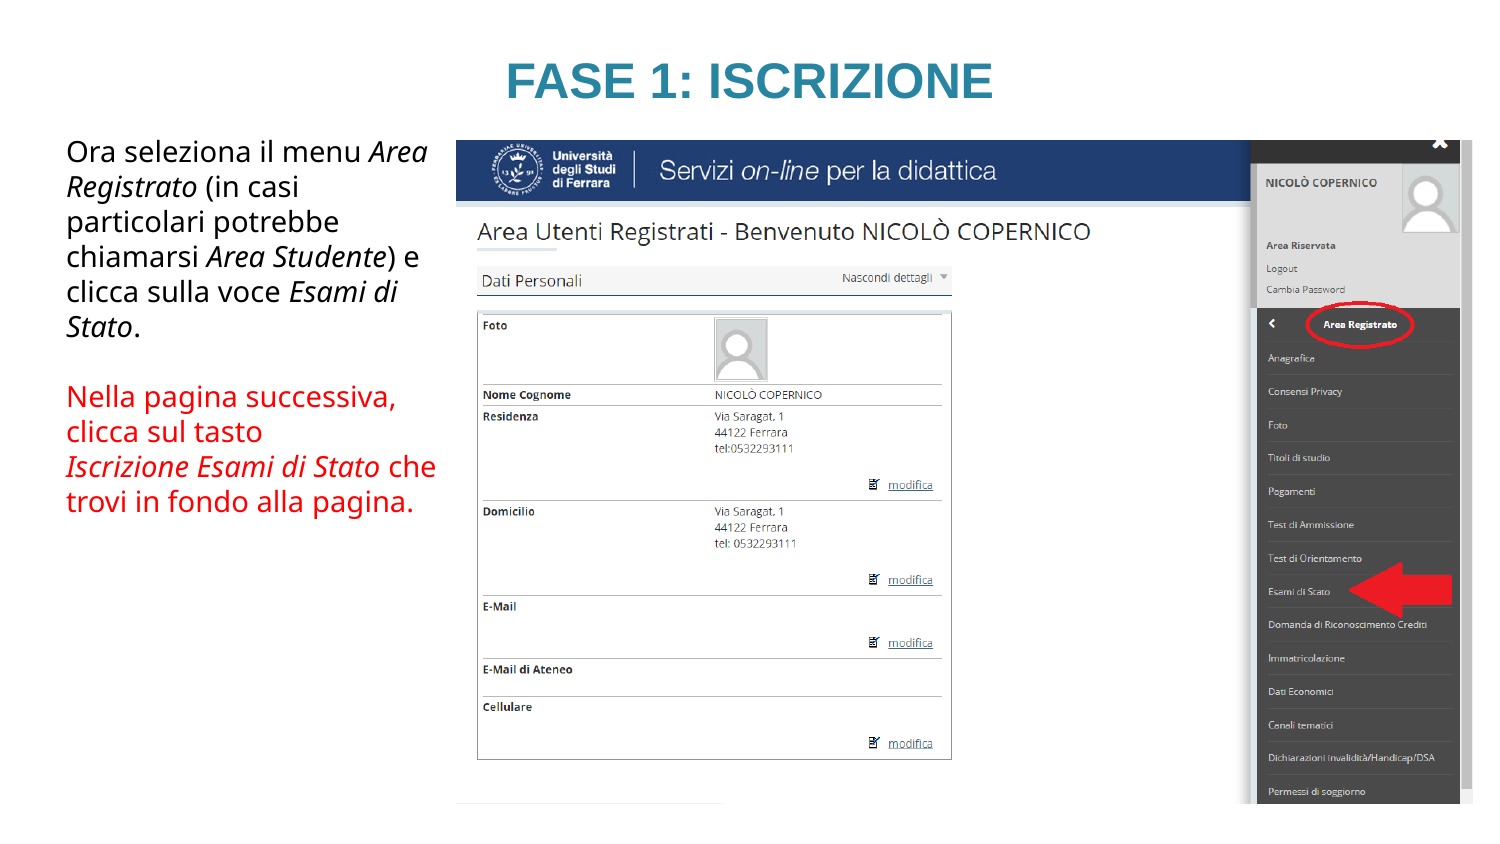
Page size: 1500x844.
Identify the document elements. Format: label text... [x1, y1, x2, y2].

text_box FASE 1: ISCRIZIONE [51, 24, 1449, 119]
picture [455, 140, 1473, 804]
title Ora seleziona il menu Area Registrato (in casi particolari potrebbe chiamarsi Area Studente) e clicca sulla voce Esami di Stato. Nella pagina successiva, clicca sul tasto Iscrizione Esami di Stato che trovi in fondo alla pagina. [51, 119, 456, 750]
